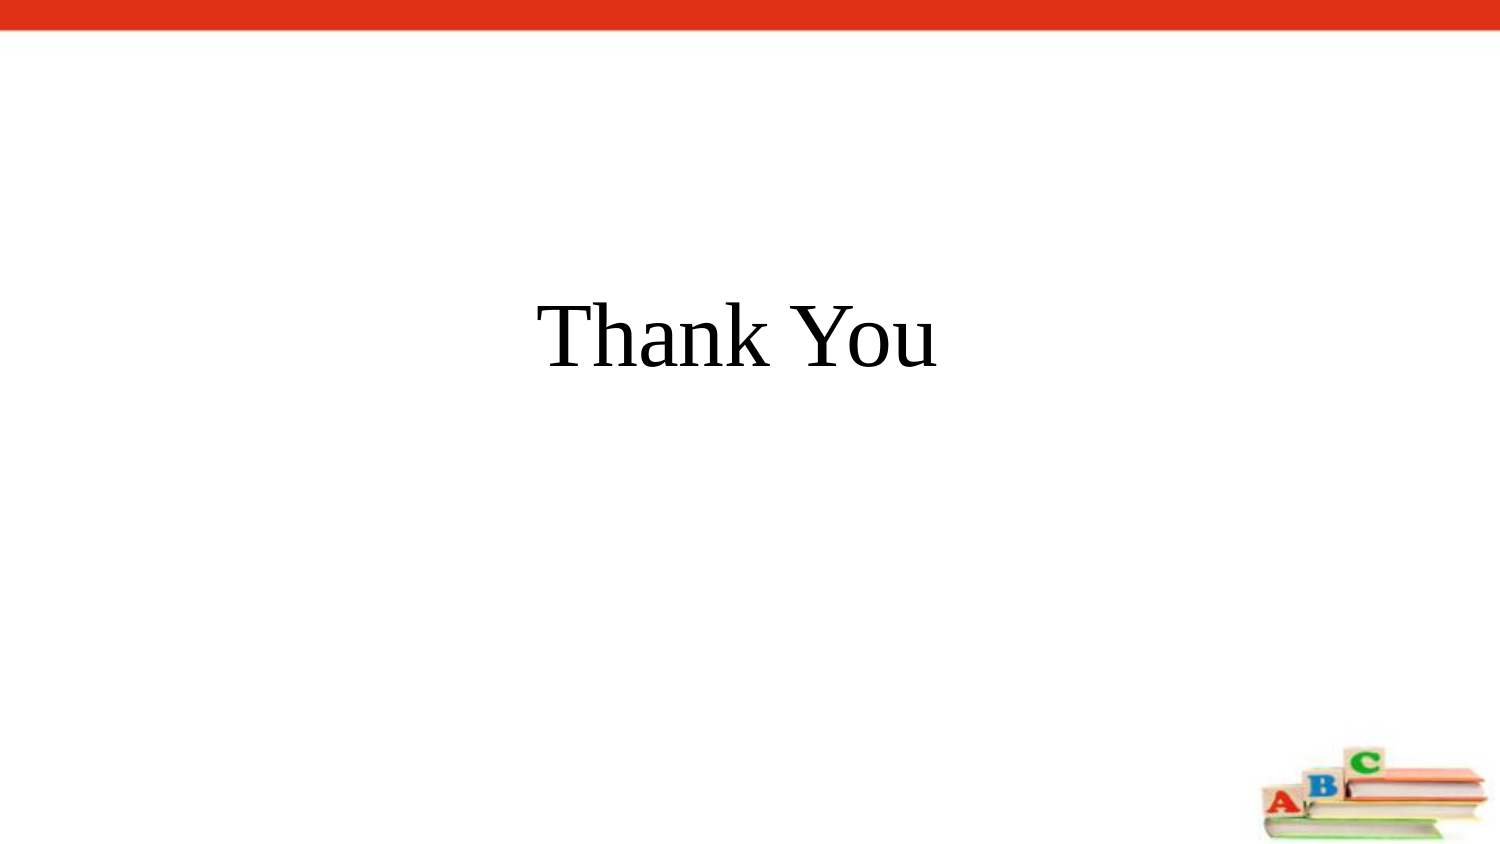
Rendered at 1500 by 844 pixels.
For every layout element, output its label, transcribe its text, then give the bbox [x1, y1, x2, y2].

picture [0, 0, 1500, 844]
list Thank You [312, 280, 1163, 487]
